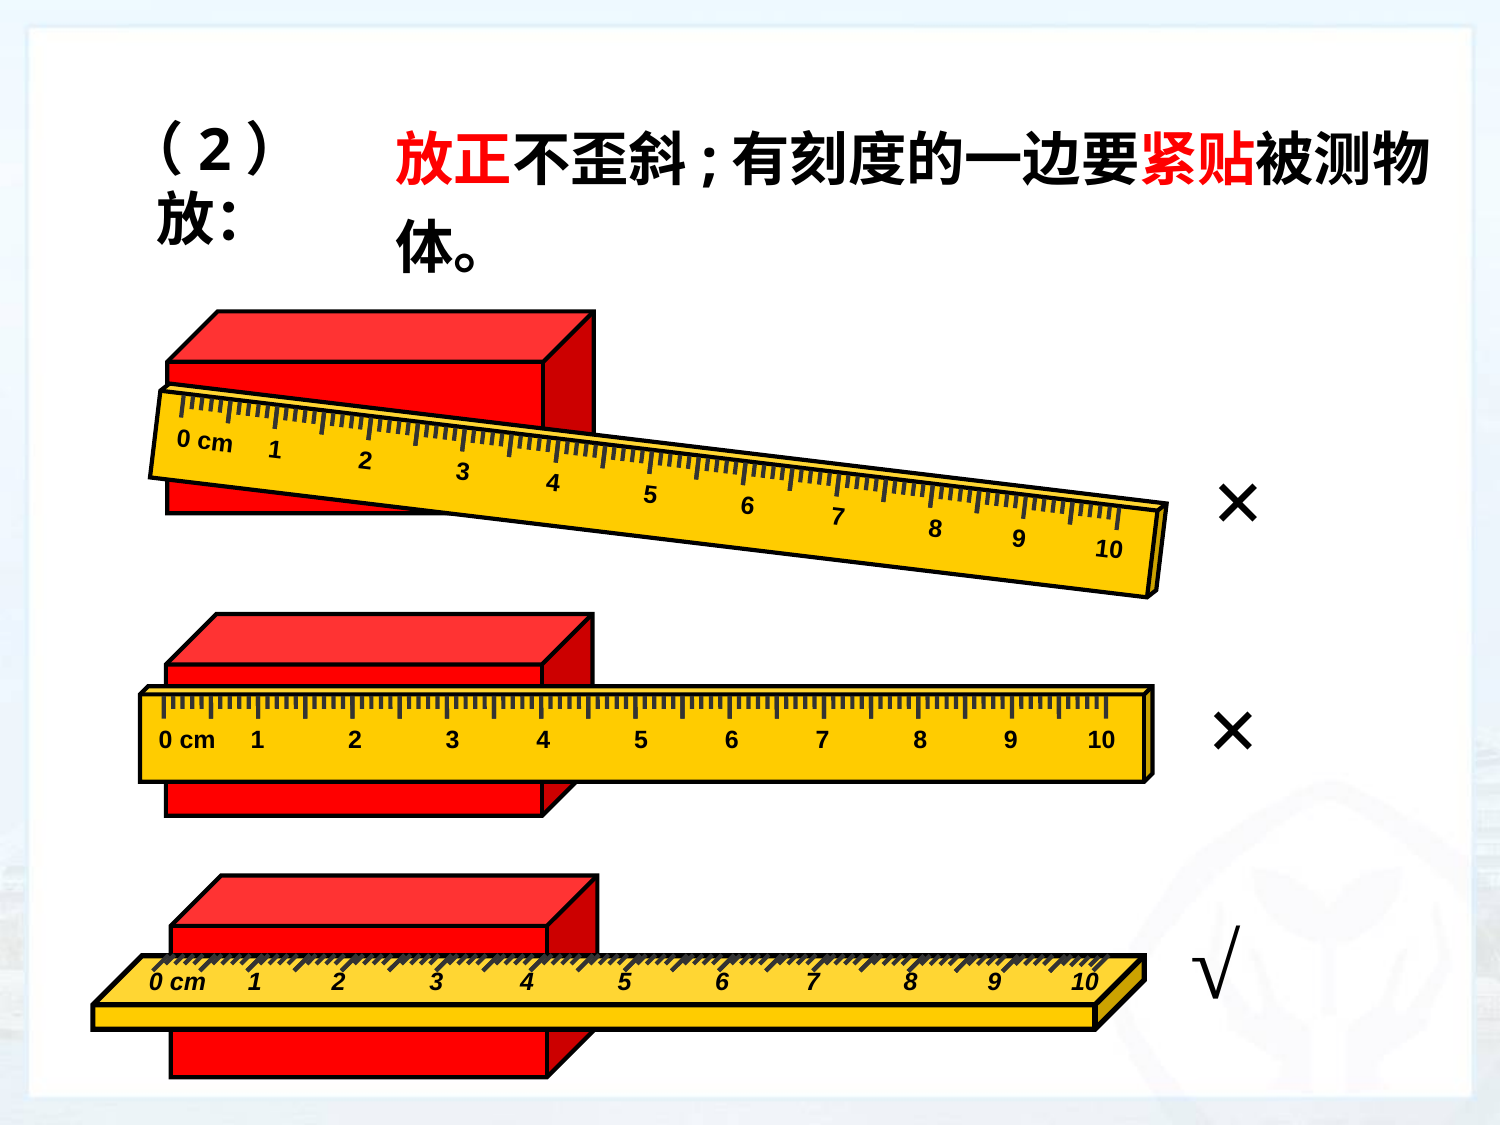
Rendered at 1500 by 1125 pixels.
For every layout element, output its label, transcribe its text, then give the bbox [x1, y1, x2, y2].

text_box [92, 875, 1145, 1078]
text_box × [1158, 662, 1329, 788]
text_box × [1144, 434, 1334, 560]
text_box 放正不歪斜;有刻度的一边要紧贴被测物体。 [380, 97, 1480, 288]
picture [0, 0, 1500, 1125]
text_box （2）放： [85, 104, 344, 260]
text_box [139, 613, 1153, 817]
text_box √ [1149, 898, 1310, 1024]
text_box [151, 311, 1165, 539]
